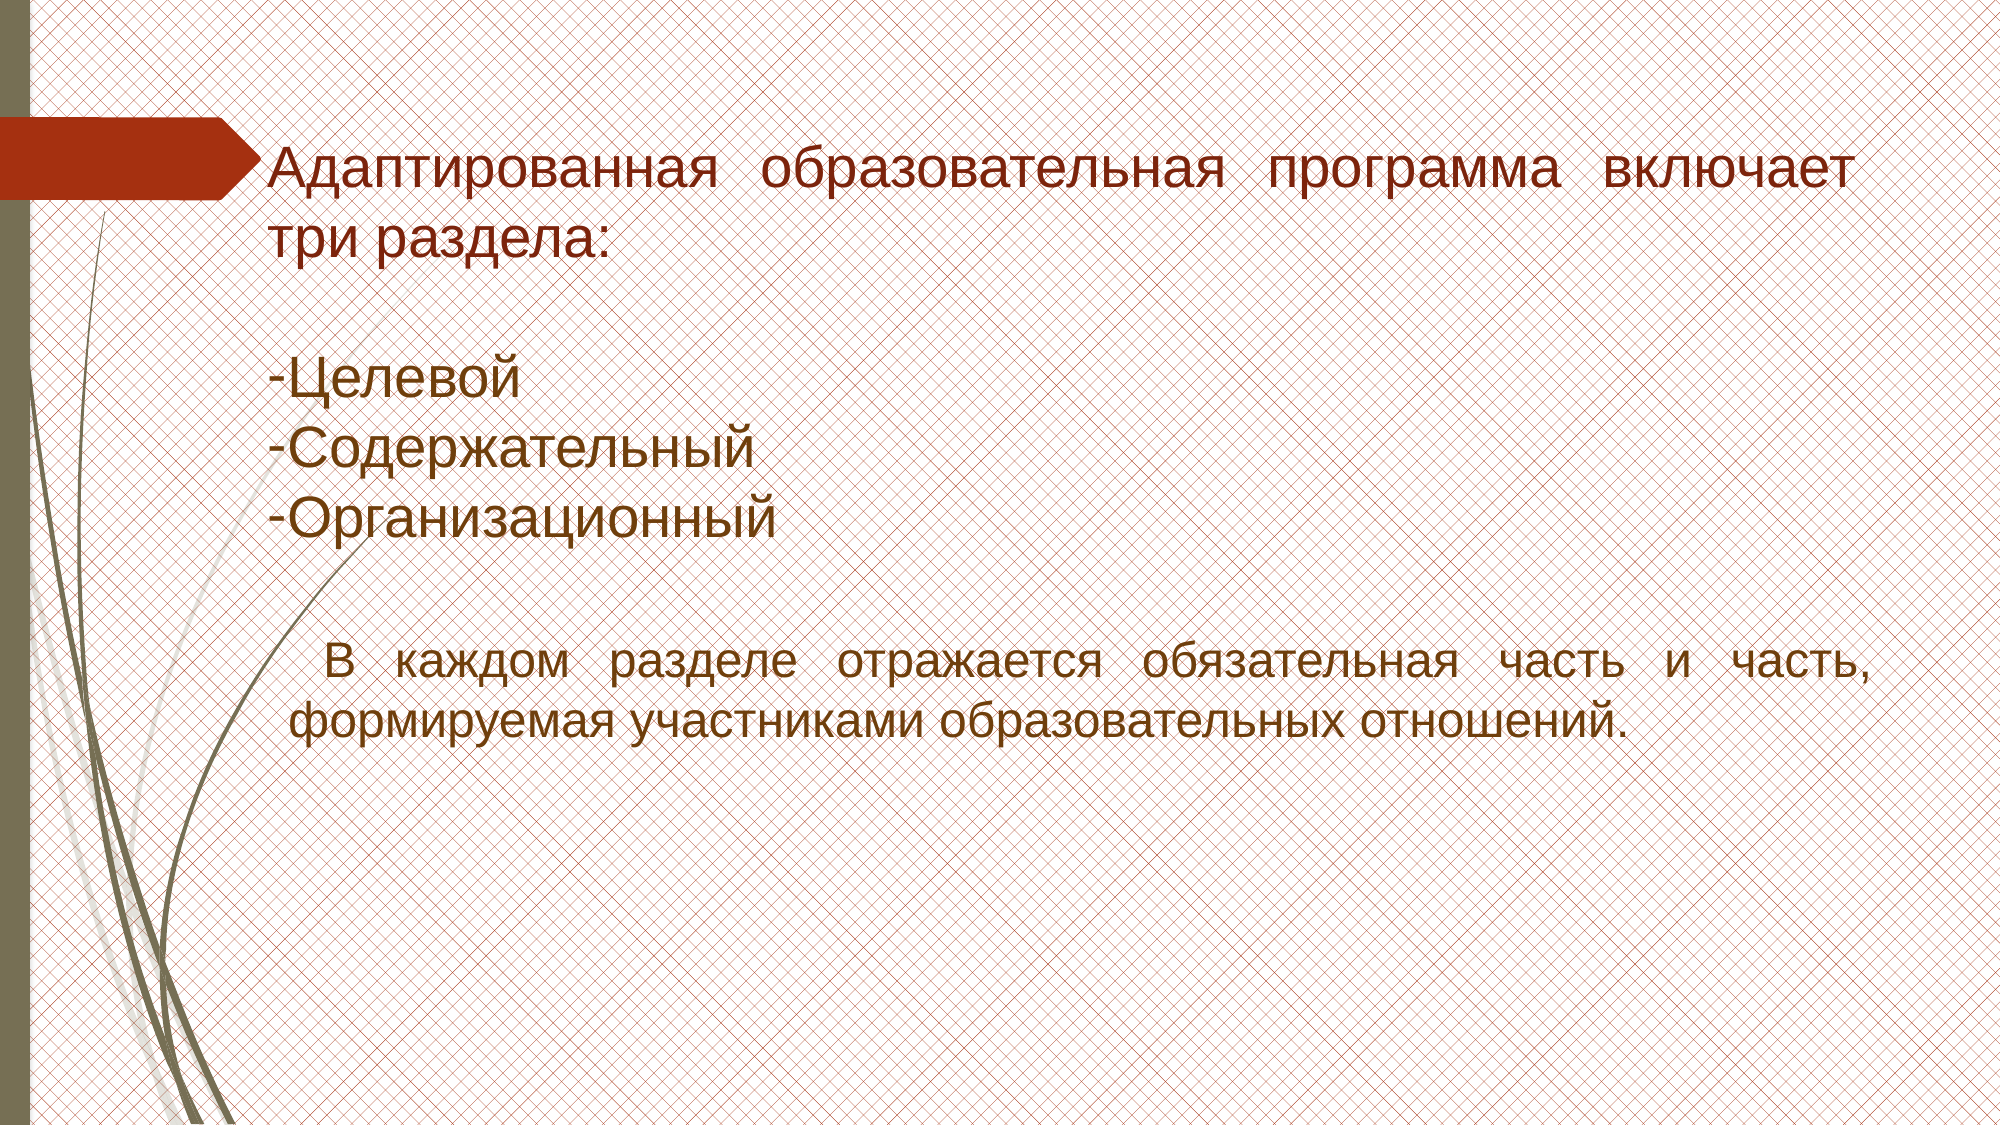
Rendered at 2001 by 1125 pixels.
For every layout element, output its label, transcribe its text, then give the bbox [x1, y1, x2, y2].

text_box Адаптированная образовательная программа включает три раздела: Целевой Содержательный Организационный [253, 121, 1872, 627]
text_box В каждом разделе отражается обязательная часть и часть, формируемая участниками образовательных отношений. [273, 620, 1888, 755]
